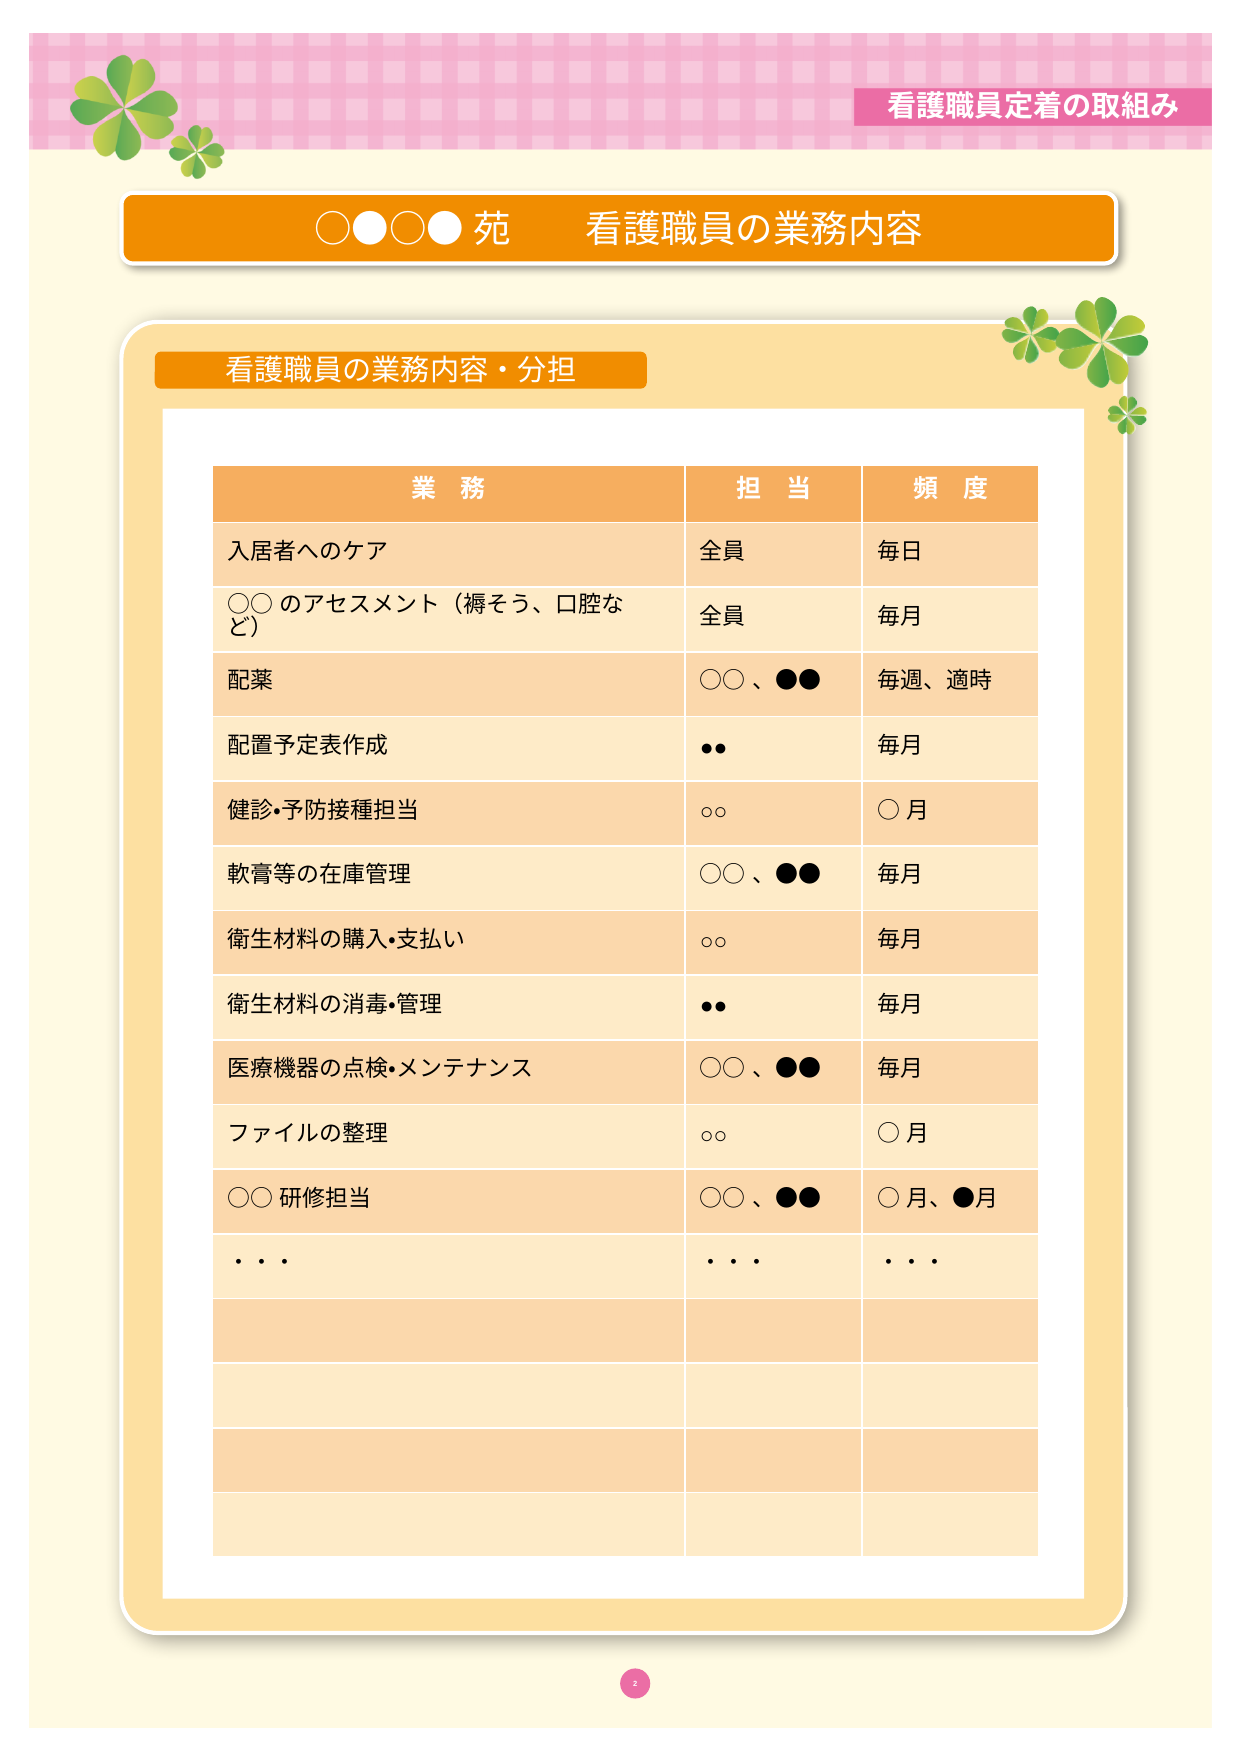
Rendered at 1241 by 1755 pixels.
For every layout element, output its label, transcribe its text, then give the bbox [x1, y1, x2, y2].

text_box 2 [618, 1666, 653, 1701]
picture [29, 33, 1212, 1728]
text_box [121, 321, 1126, 1634]
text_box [121, 192, 1117, 264]
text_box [154, 350, 648, 391]
text_box 看護職員定着の取組み [856, 87, 1211, 127]
